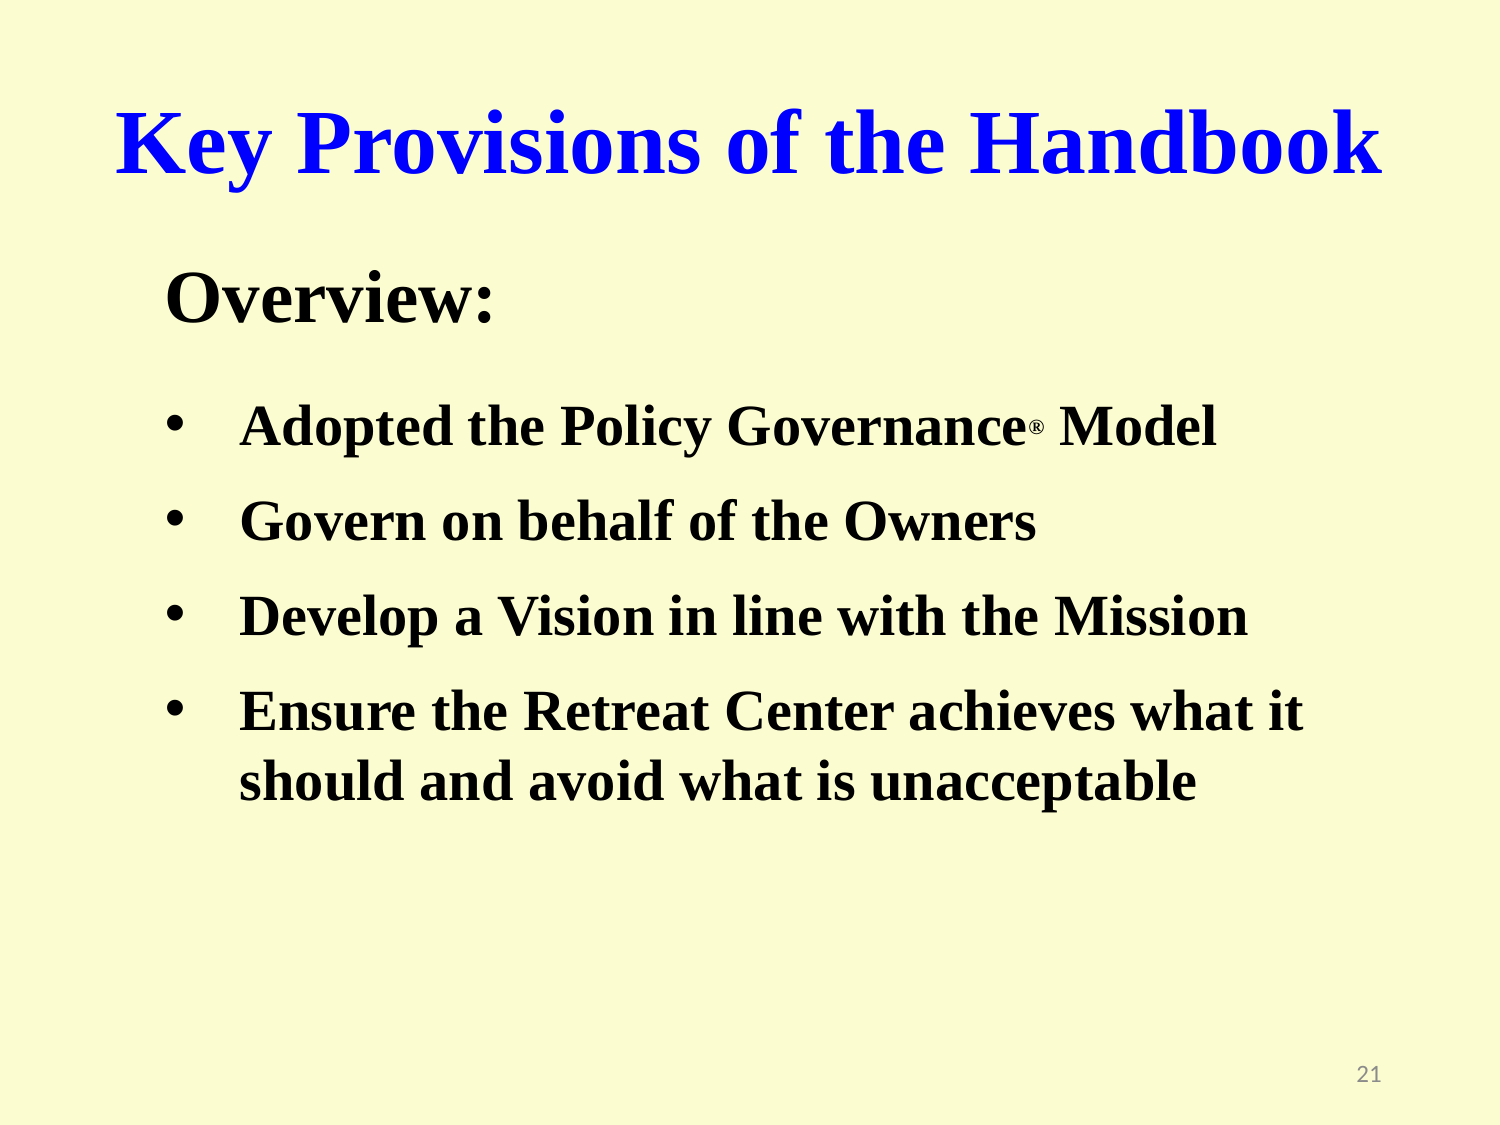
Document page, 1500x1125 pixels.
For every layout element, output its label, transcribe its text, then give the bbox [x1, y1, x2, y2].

text_box Overview: Adopted the Policy Governance® Model Govern on behalf of the Owners Develop a Vision in line with the Mission Ensure the Retreat Center achieves what it should and avoid what is unacceptable [150, 239, 1362, 820]
slide_number 21 [1059, 1042, 1397, 1103]
text_box Key Provisions of the Handbook [0, 74, 1500, 200]
